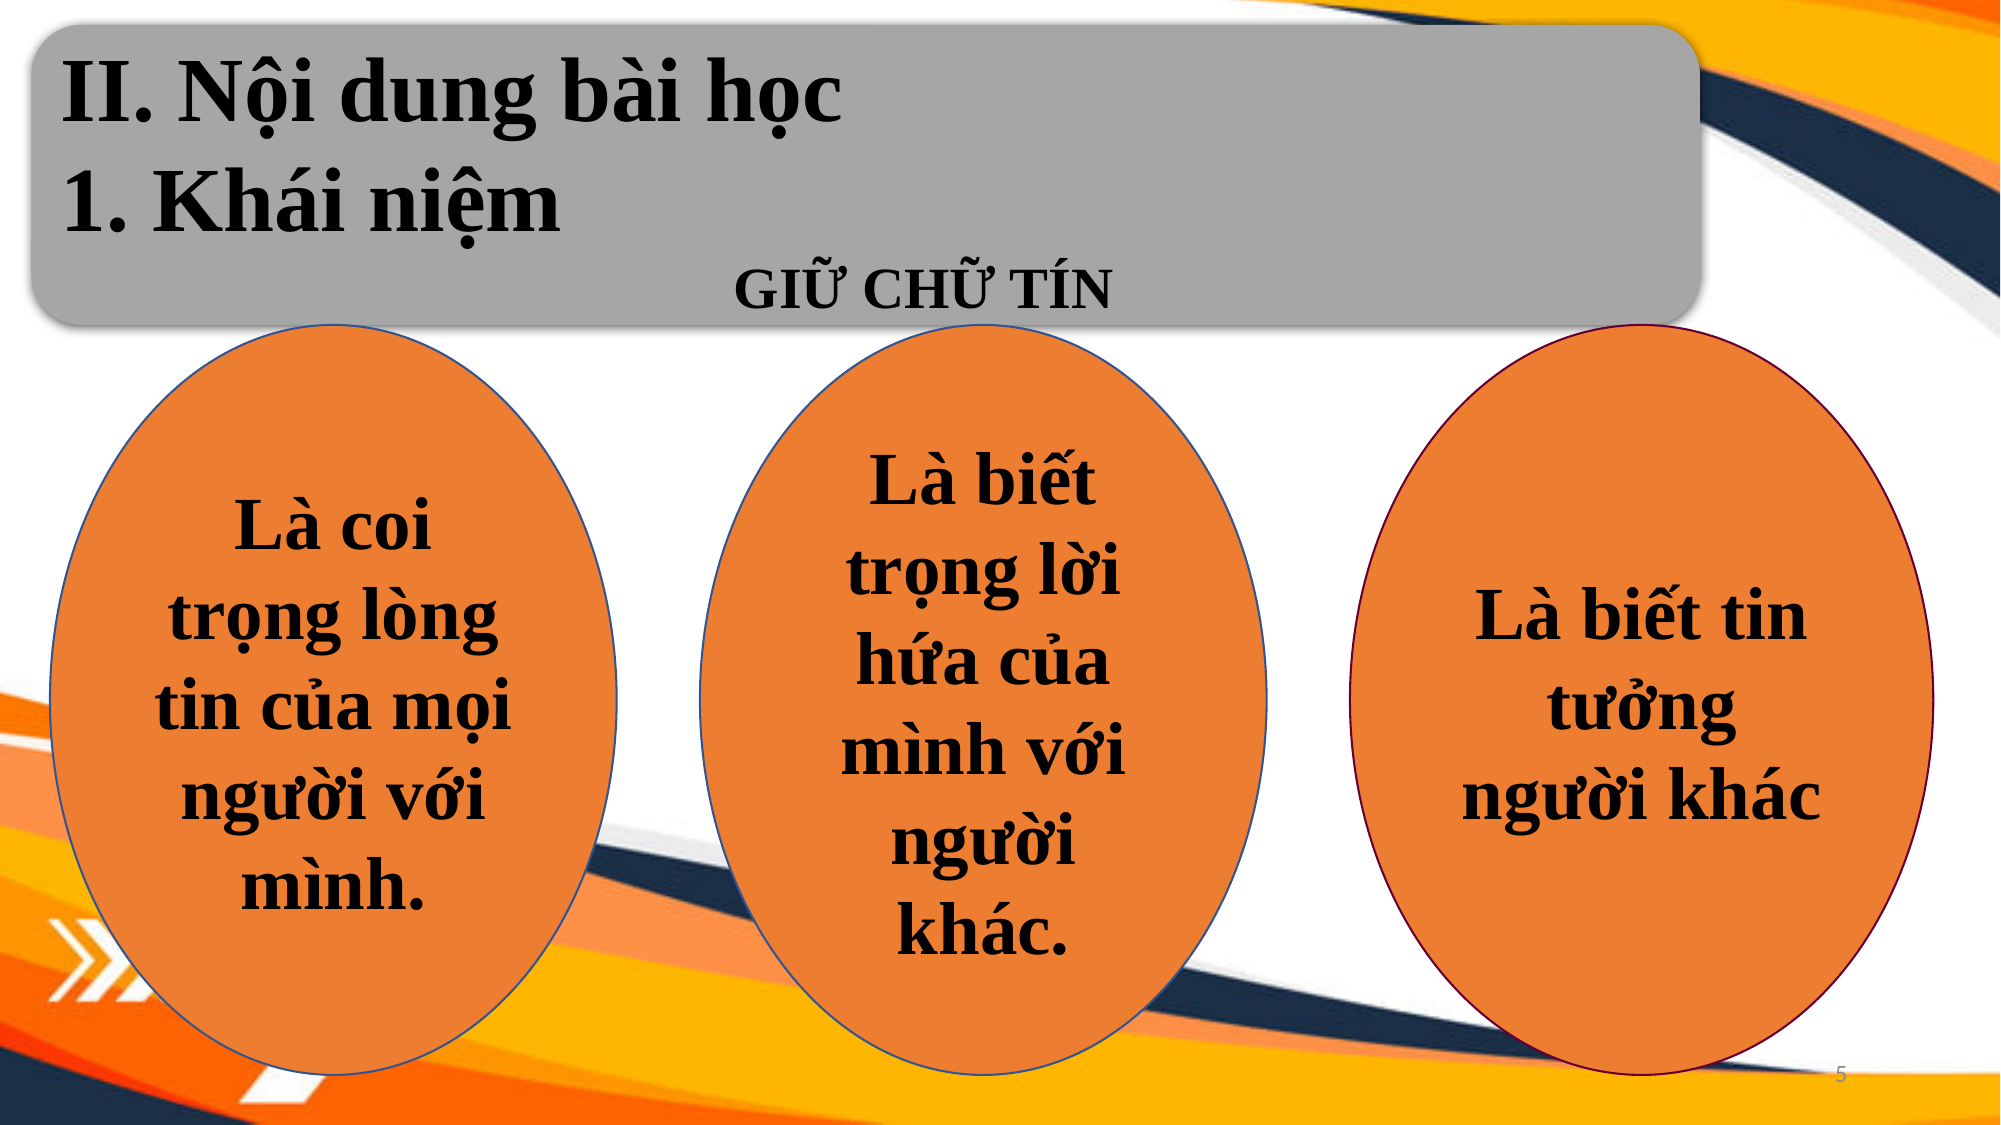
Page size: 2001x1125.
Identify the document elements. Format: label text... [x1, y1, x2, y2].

text_box II. Nội dung bài học 1. Khái niệm GIỮ CHỮ TÍN [31, 24, 1700, 325]
picture [0, 0, 2001, 1125]
text_box Là biết tin tưởng người khác [1348, 323, 1935, 1076]
text_box Là biết trọng lời hứa của mình với người khác. [698, 323, 1268, 1076]
slide_number 5 [1412, 1042, 1863, 1103]
text_box Là coi trọng lòng tin của mọi người với mình. [48, 323, 618, 1076]
